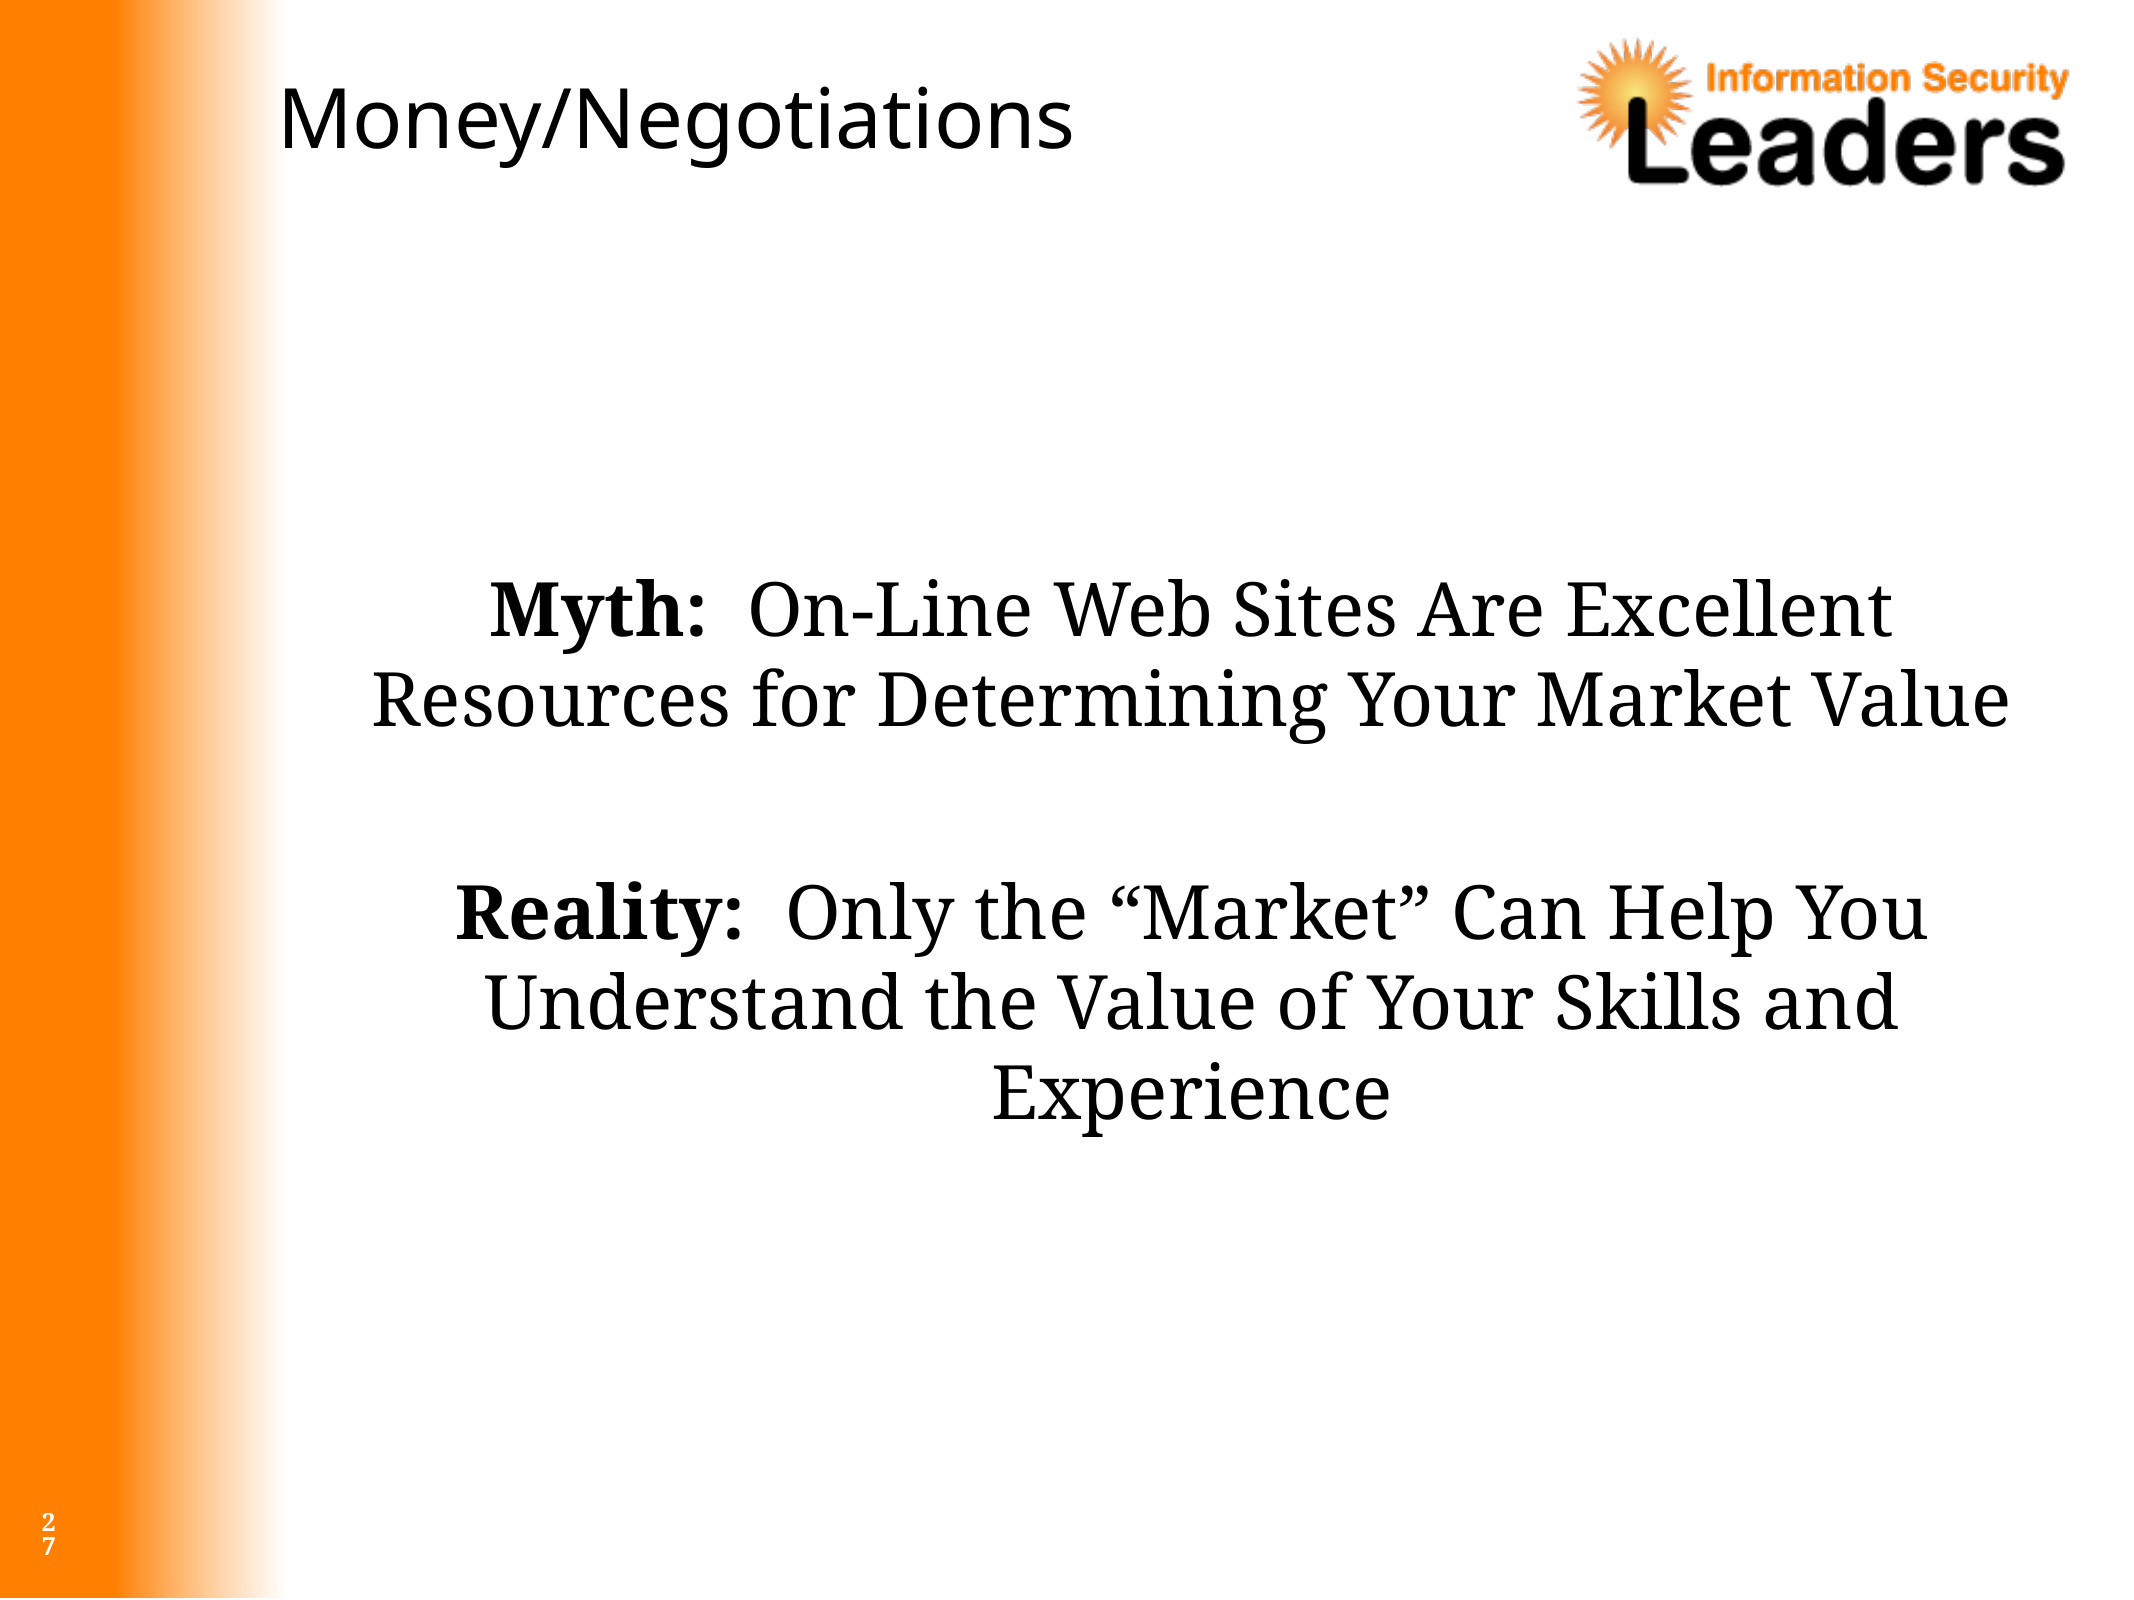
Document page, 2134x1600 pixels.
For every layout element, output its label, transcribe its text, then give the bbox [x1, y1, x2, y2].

slide_number 27 [26, 1497, 68, 1543]
picture [1957, 0, 2134, 263]
list Myth: On-Line Web Sites Are Excellent Resources for Determining Your Market Value Reality: Only the “Market” Can Help You Understand the Value of Your Skills and Experience [304, 231, 2082, 1538]
title Money/Negotiations [266, 0, 1957, 232]
